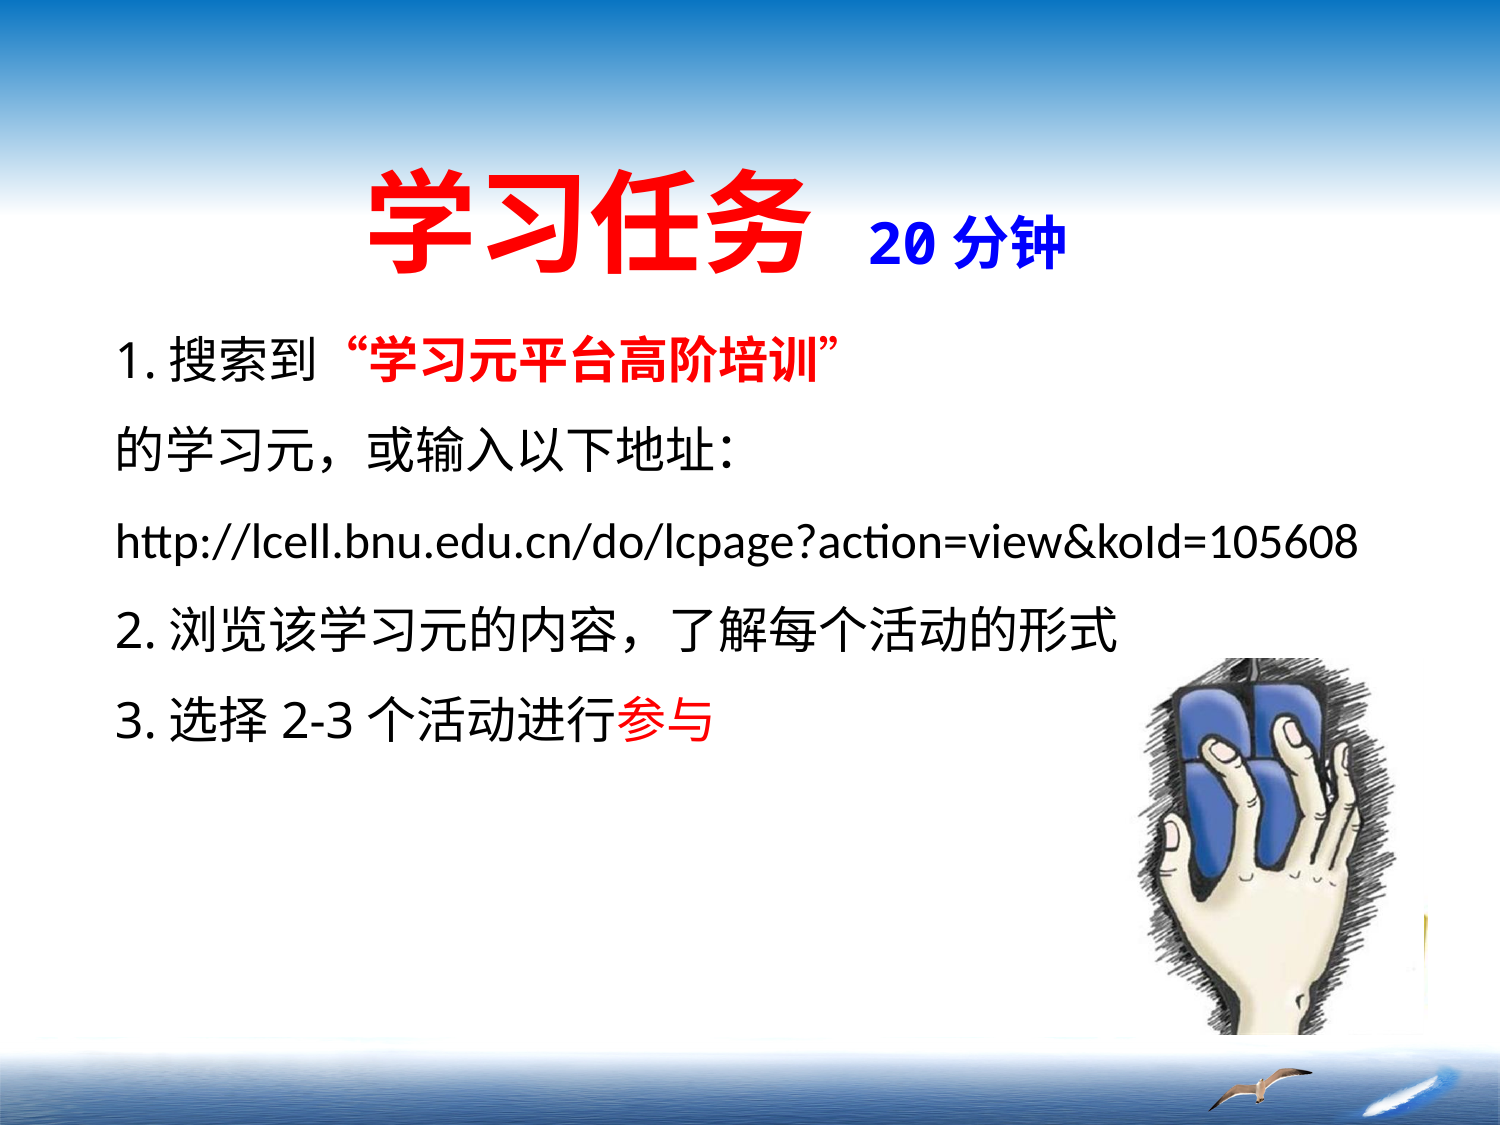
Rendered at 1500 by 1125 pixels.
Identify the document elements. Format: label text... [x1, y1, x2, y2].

text_box 1.搜索到“学习元平台高阶培训” 的学习元，或输入以下地址： http://lcell.bnu.edu.cn/do/lcpage?action=view&koId=105608 2.浏览该学习元的内容，了解每个活动的形式 3.选择2-3个活动进行参与 [100, 290, 1424, 846]
picture [0, 1037, 1500, 1125]
title 学习任务 20分钟 [41, 125, 1392, 313]
picture [1424, 893, 1428, 1035]
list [1102, 658, 1424, 1036]
